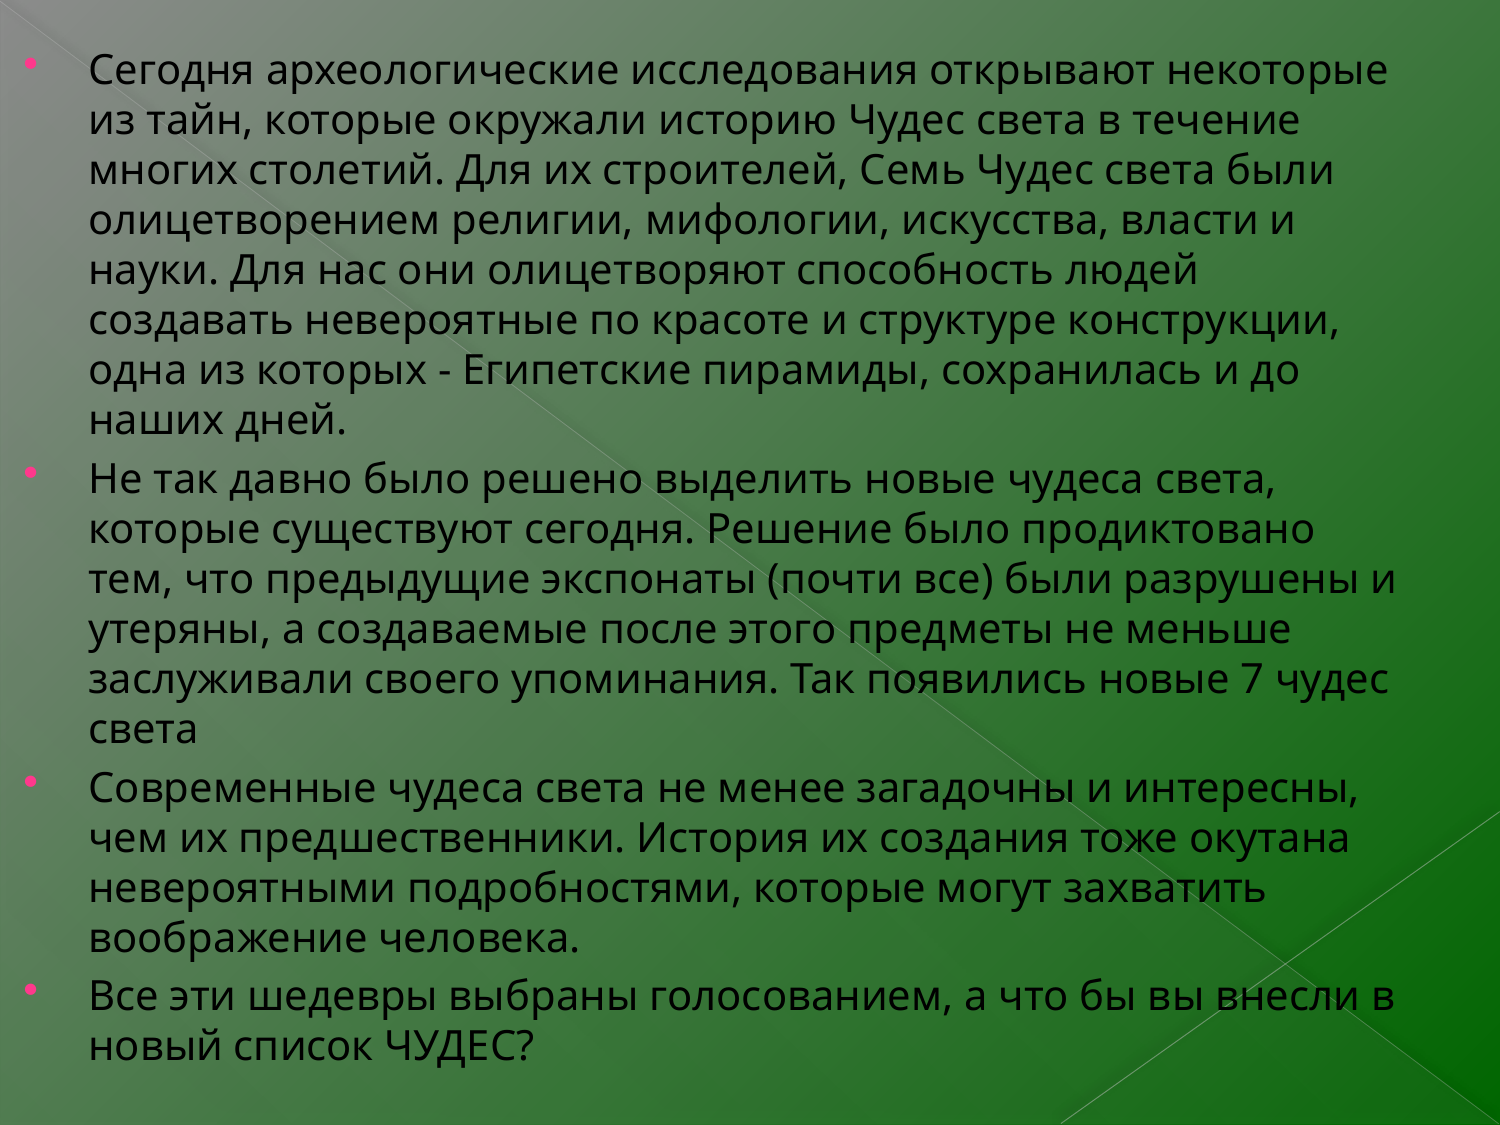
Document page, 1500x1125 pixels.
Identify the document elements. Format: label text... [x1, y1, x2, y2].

list Сегодня археологические исследования открывают некоторые из тайн, которые окружали историю Чудес света в течение многих столетий. Для их строителей, Семь Чудес света были олицетворением религии, мифологии, искусства, власти и науки. Для нас они олицетворяют способность людей создавать невероятные по красоте и структуре конструкции, одна из которых - Египетские пирамиды, сохранилась и до наших дней. Не так давно было решено выделить новые чудеса света, которые существуют сегодня. Решение было продиктовано тем, что предыдущие экспонаты (почти все) были разрушены и утеряны, а создаваемые после этого предметы не меньше заслуживали своего упоминания. Так появились новые 7 чудес света Современные чудеса света не менее загадочны и интересны, чем их предшественники. История их создания тоже окутана невероятными подробностями, которые могут захватить воображение человека. Все эти шедевры выбраны голосованием, а что бы вы внесли в новый список ЧУДЕС? [0, 35, 1425, 1125]
